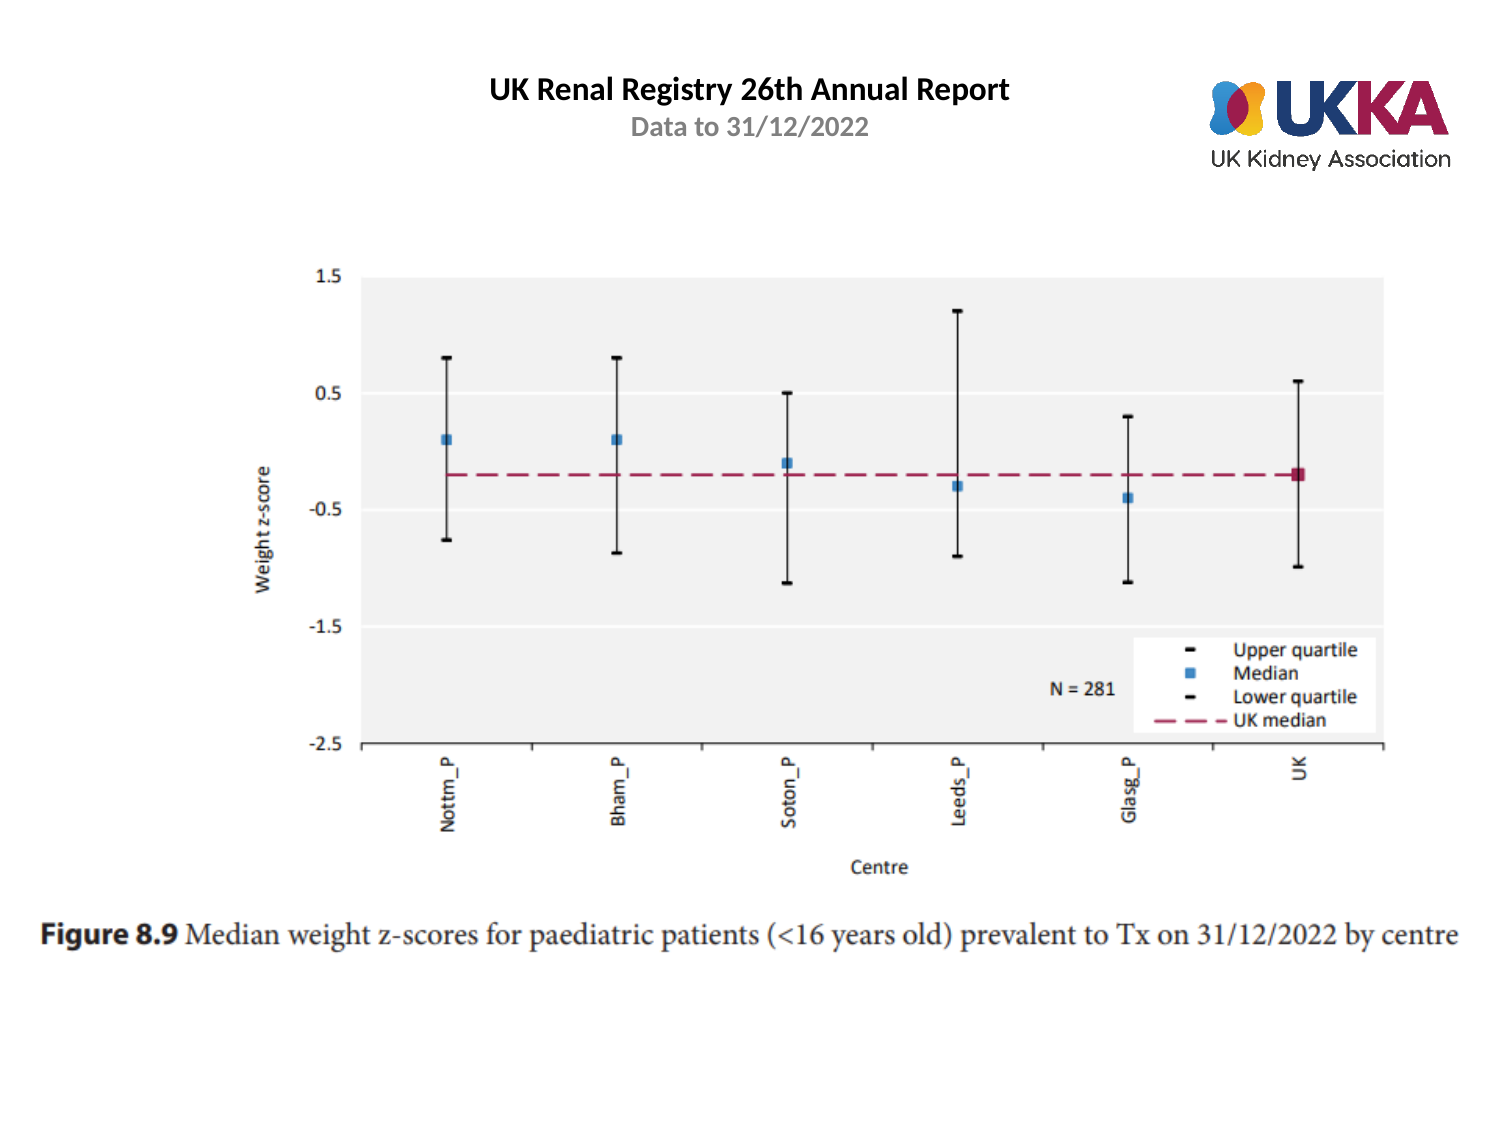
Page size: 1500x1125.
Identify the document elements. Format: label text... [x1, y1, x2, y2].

picture [19, 231, 1481, 972]
picture [1196, 61, 1459, 185]
text_box UK Renal Registry 26th Annual Report Data to 31/12/2022 [466, 63, 1034, 147]
